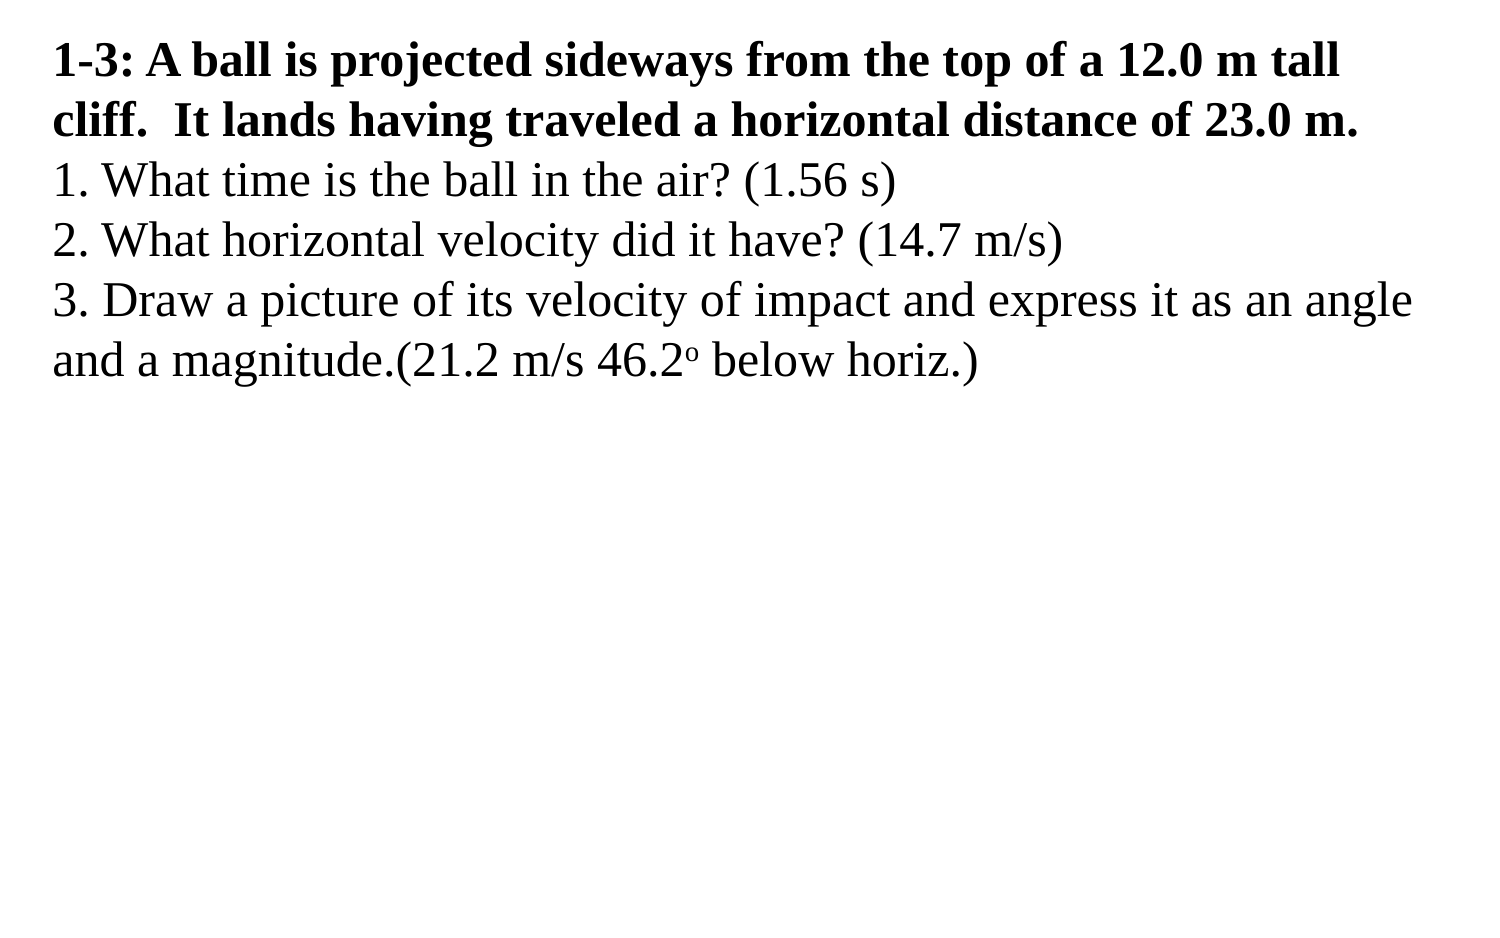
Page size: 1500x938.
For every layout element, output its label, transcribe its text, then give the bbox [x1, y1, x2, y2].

text_box 1-3: A ball is projected sideways from the top of a 12.0 m tall cliff. It lands having traveled a horizontal distance of 23.0 m. 1. What time is the ball in the air? (1.56 s) 2. What horizontal velocity did it have? (14.7 m/s) 3. Draw a picture of its velocity of impact and express it as an angle and a magnitude.(21.2 m/s 46.2o below horiz.) [37, 18, 1463, 754]
